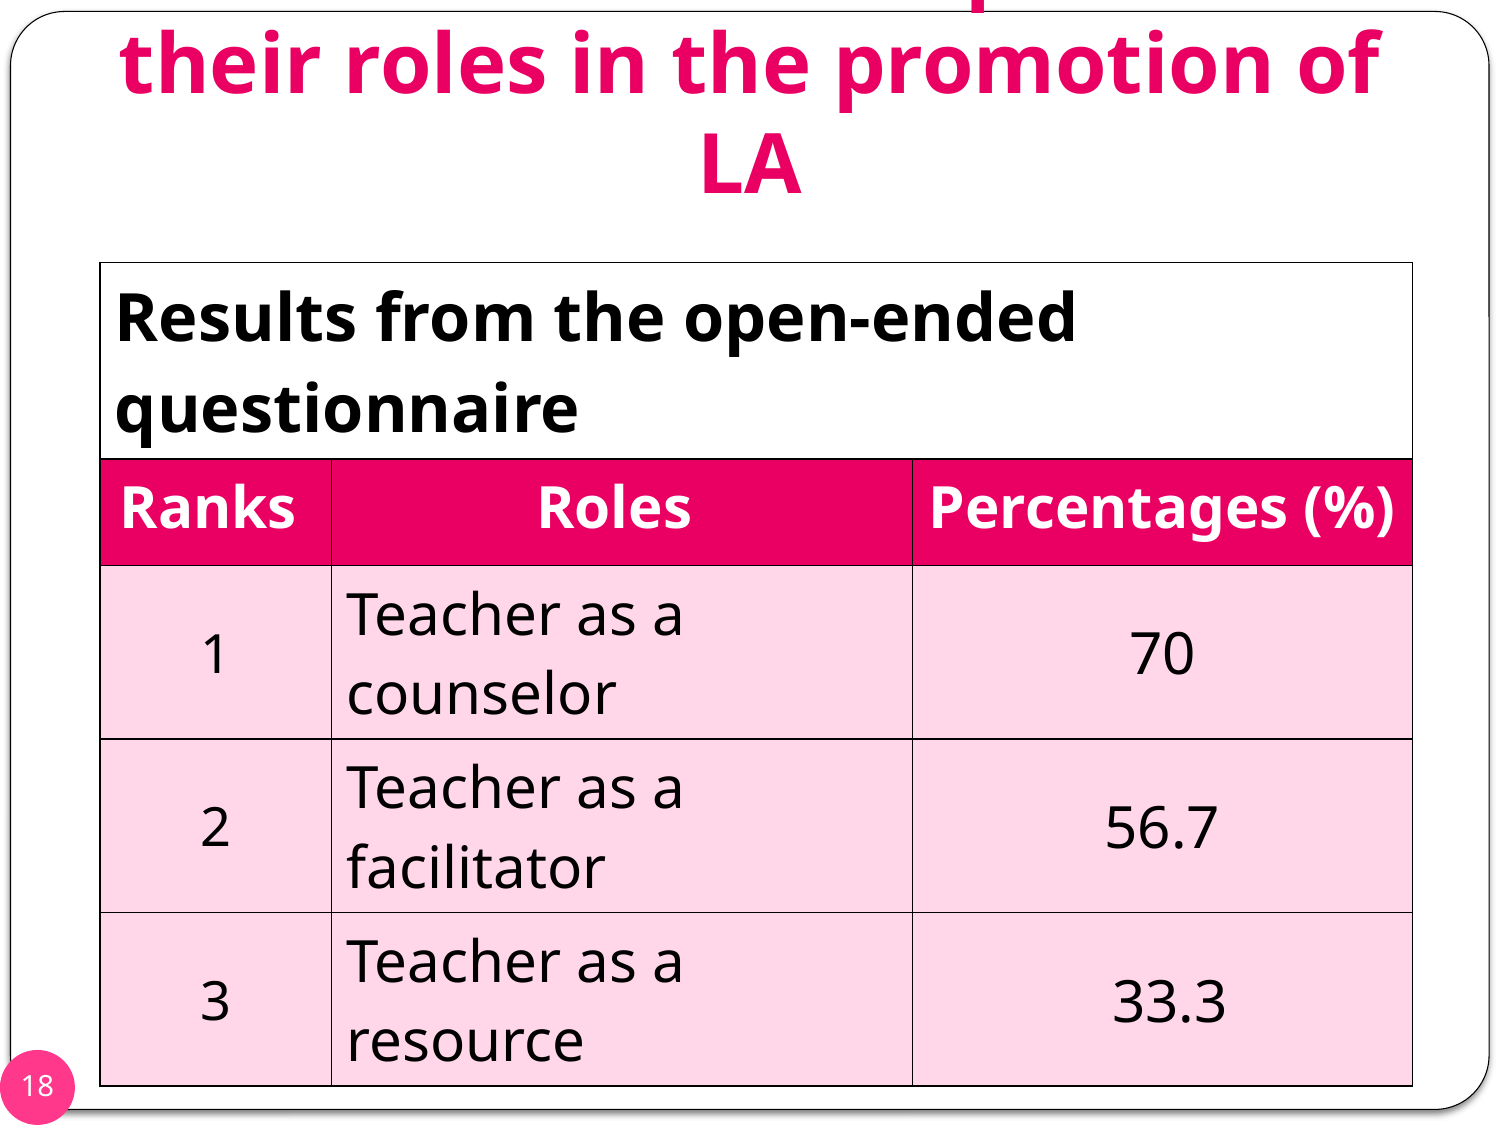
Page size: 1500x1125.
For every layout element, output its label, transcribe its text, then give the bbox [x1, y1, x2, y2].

table_cell 2 [101, 740, 331, 912]
table_cell 56.7 [913, 740, 1412, 912]
table_cell Ranks [101, 460, 331, 565]
table_cell Roles [332, 460, 912, 565]
table_cell Percentages (%) [913, 460, 1412, 565]
table_cell Teacher as a counselor [332, 566, 912, 738]
title 4.2 Teachers’ Perceptions of their roles in the promotion of LA [75, 50, 1425, 225]
slide_number 18 [0, 1049, 75, 1125]
table_cell 70 [913, 566, 1412, 738]
table_cell Teacher as a resource [332, 913, 912, 1085]
table_cell 33.3 [913, 913, 1412, 1085]
table_cell 3 [101, 913, 331, 1085]
table_cell Teacher as a facilitator [332, 740, 912, 912]
table_cell 1 [101, 566, 331, 738]
table_header Results from the open-ended questionnaire [101, 263, 1412, 458]
